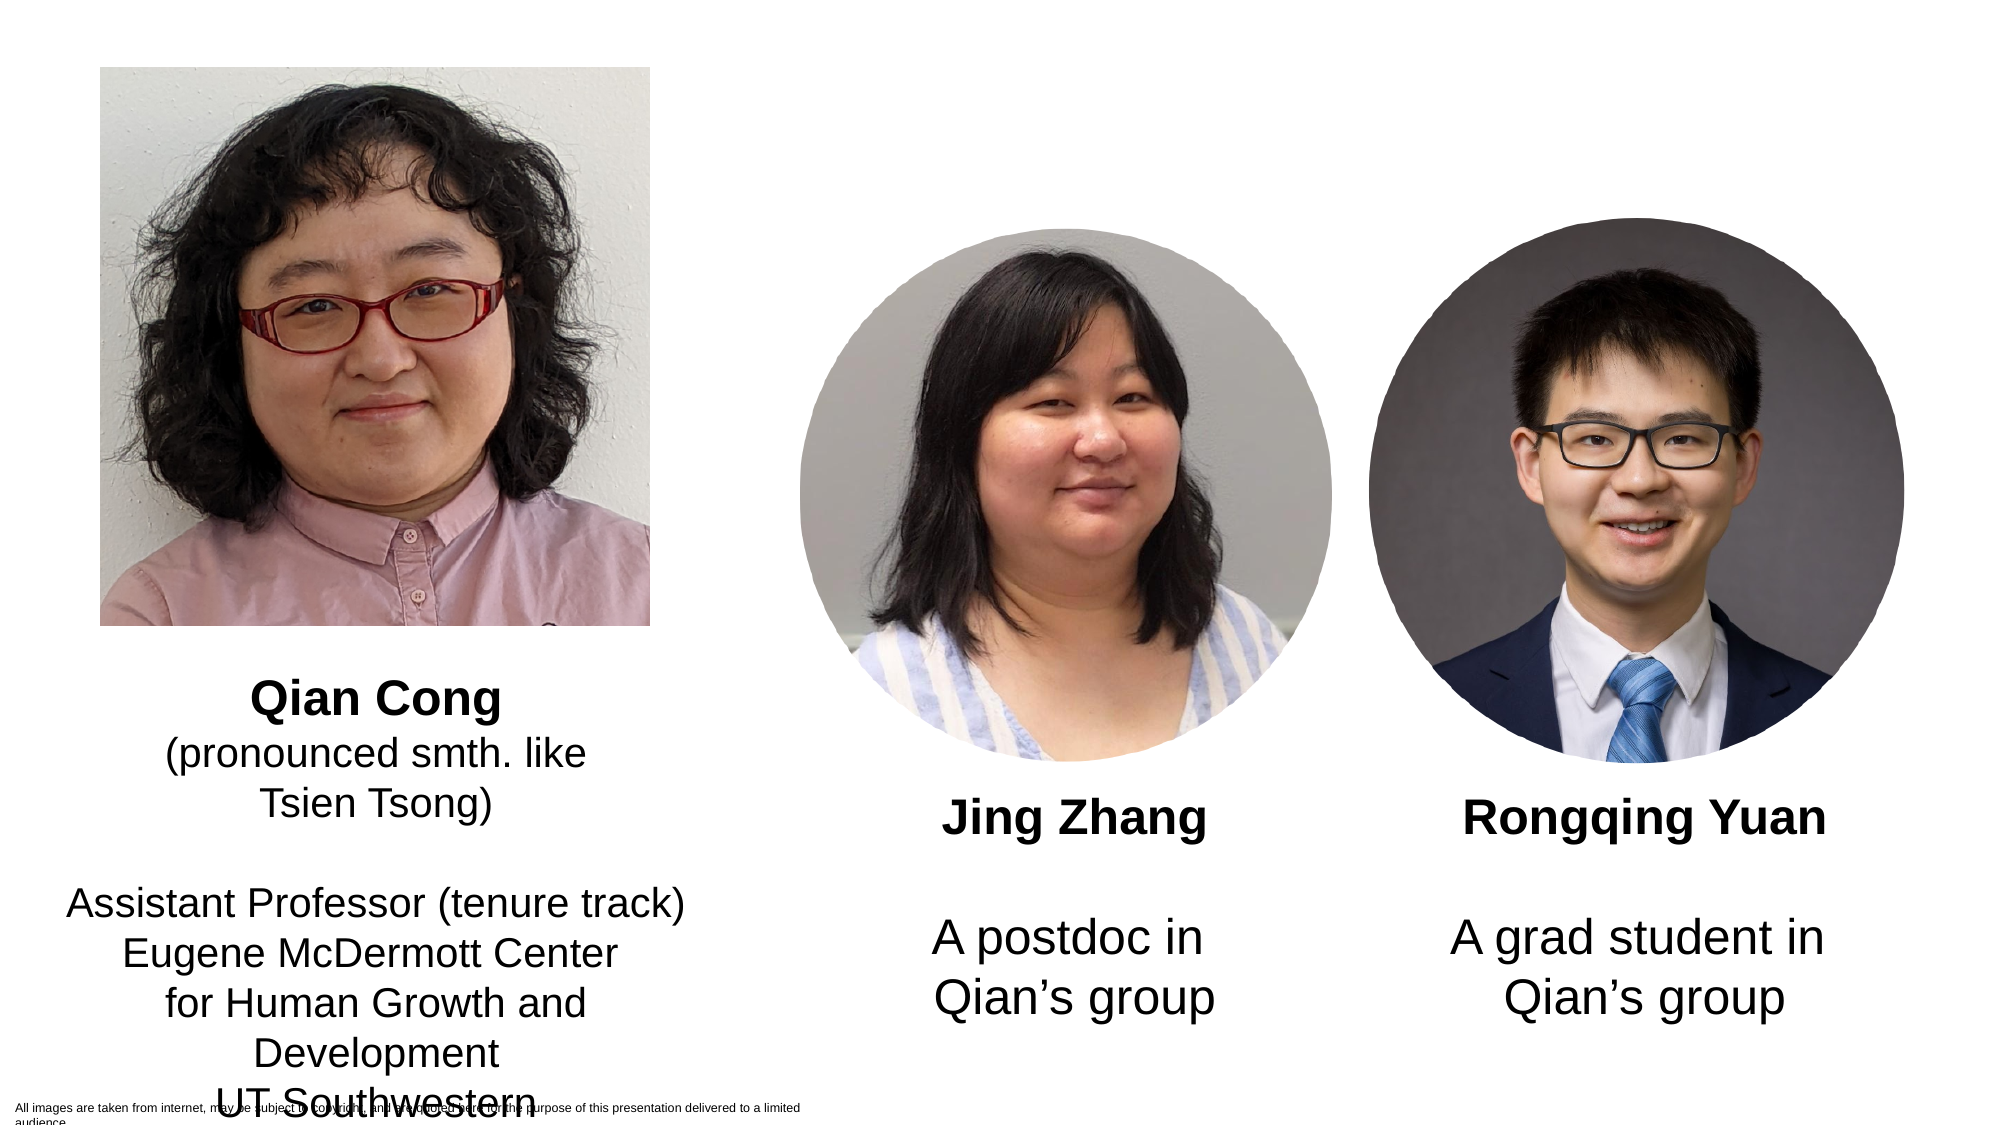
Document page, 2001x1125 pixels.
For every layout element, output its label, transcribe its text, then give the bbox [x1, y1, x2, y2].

text_box Rongqing Yuan A grad student in Qian’s group [1434, 782, 1856, 1032]
picture [787, 211, 1343, 777]
text_box Jing Zhang A postdoc in Qian’s group [915, 785, 1235, 1033]
picture [1359, 205, 1915, 774]
text_box Qian Cong (pronounced smth. like Tsien Tsong) Assistant Professor (tenure track) Eugene McDermott Center for Human Growth and Development UT Southwestern [24, 658, 729, 1092]
text_box All images are taken from internet, may be subject to copyright, and are quoted here for the purpose of this presentation delivered to a limited audience [0, 1092, 858, 1125]
picture [100, 67, 650, 626]
